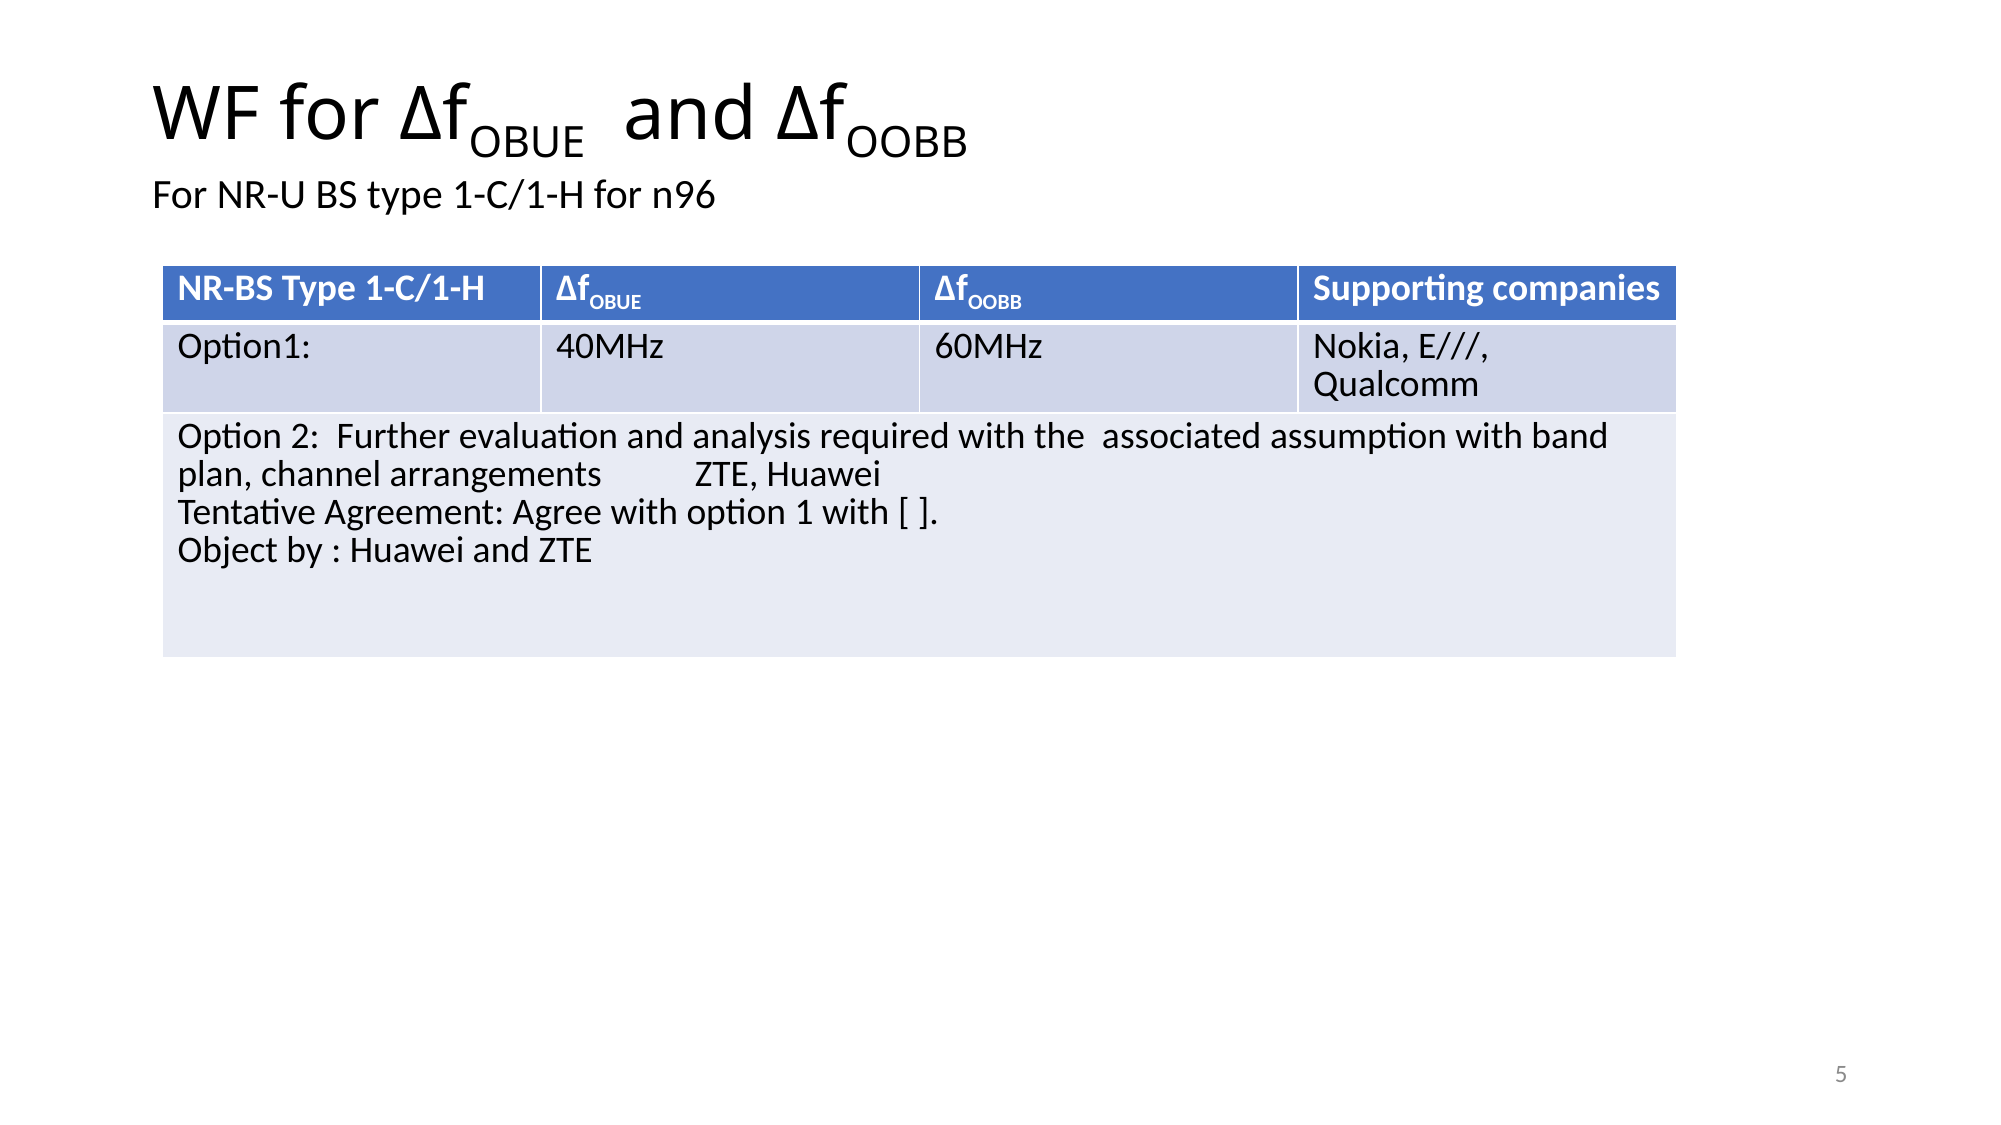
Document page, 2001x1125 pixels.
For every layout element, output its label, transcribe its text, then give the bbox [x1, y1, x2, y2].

table_header ΔfOOBB [920, 266, 1297, 320]
list For NR-U BS type 1-C/1-H for n96 [137, 164, 1863, 1048]
table_cell 60MHz [920, 325, 1297, 412]
table_header NR-BS Type 1-C/1-H [163, 266, 540, 320]
table_cell 40MHz [542, 325, 919, 412]
title WF for ΔfOBUE and ΔfOOBB [137, 58, 1863, 164]
table_cell Nokia, E///, Qualcomm [1299, 325, 1676, 412]
table_cell Option 2: Further evaluation and analysis required with the associated assumption with band plan, channel arrangements ZTE, Huawei Tentative Agreement: Agree with option 1 with [ ]. Object by : Huawei and ZTE [163, 414, 1676, 657]
table_header Supporting companies [1299, 266, 1676, 320]
table_header ΔfOBUE [542, 266, 919, 320]
table_cell Option1: [163, 325, 540, 412]
slide_number 5 [1412, 1042, 1863, 1103]
